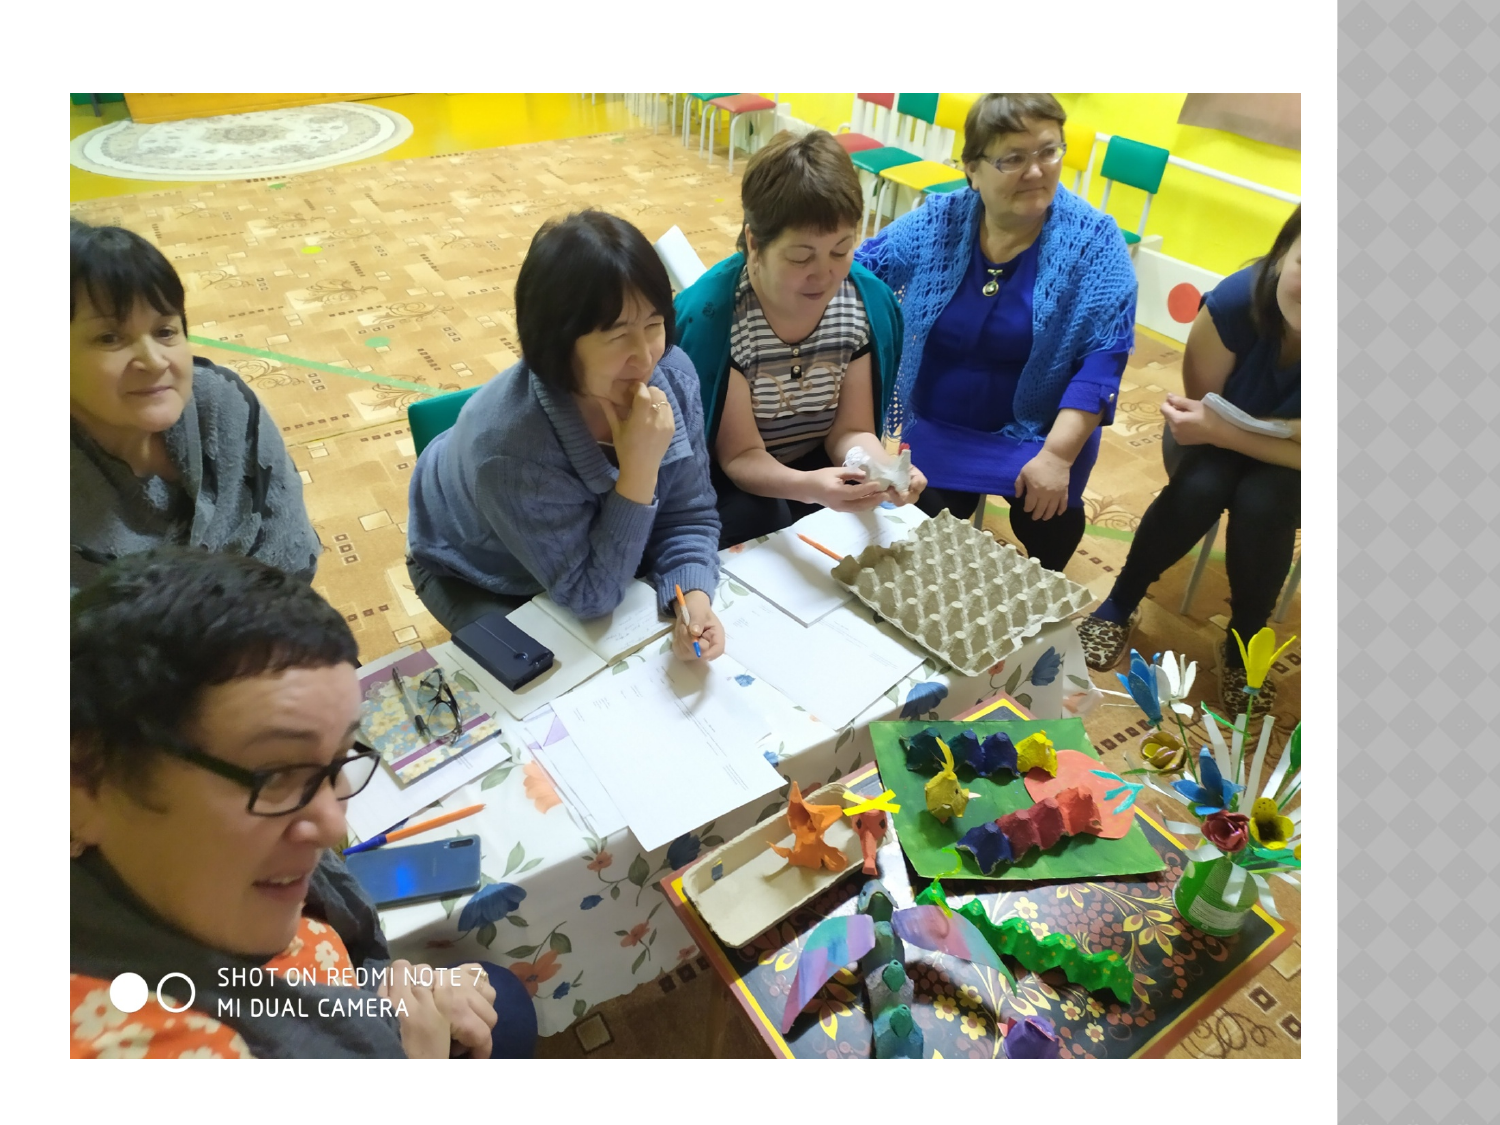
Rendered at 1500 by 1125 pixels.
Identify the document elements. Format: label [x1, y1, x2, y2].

list [69, 93, 1302, 1060]
